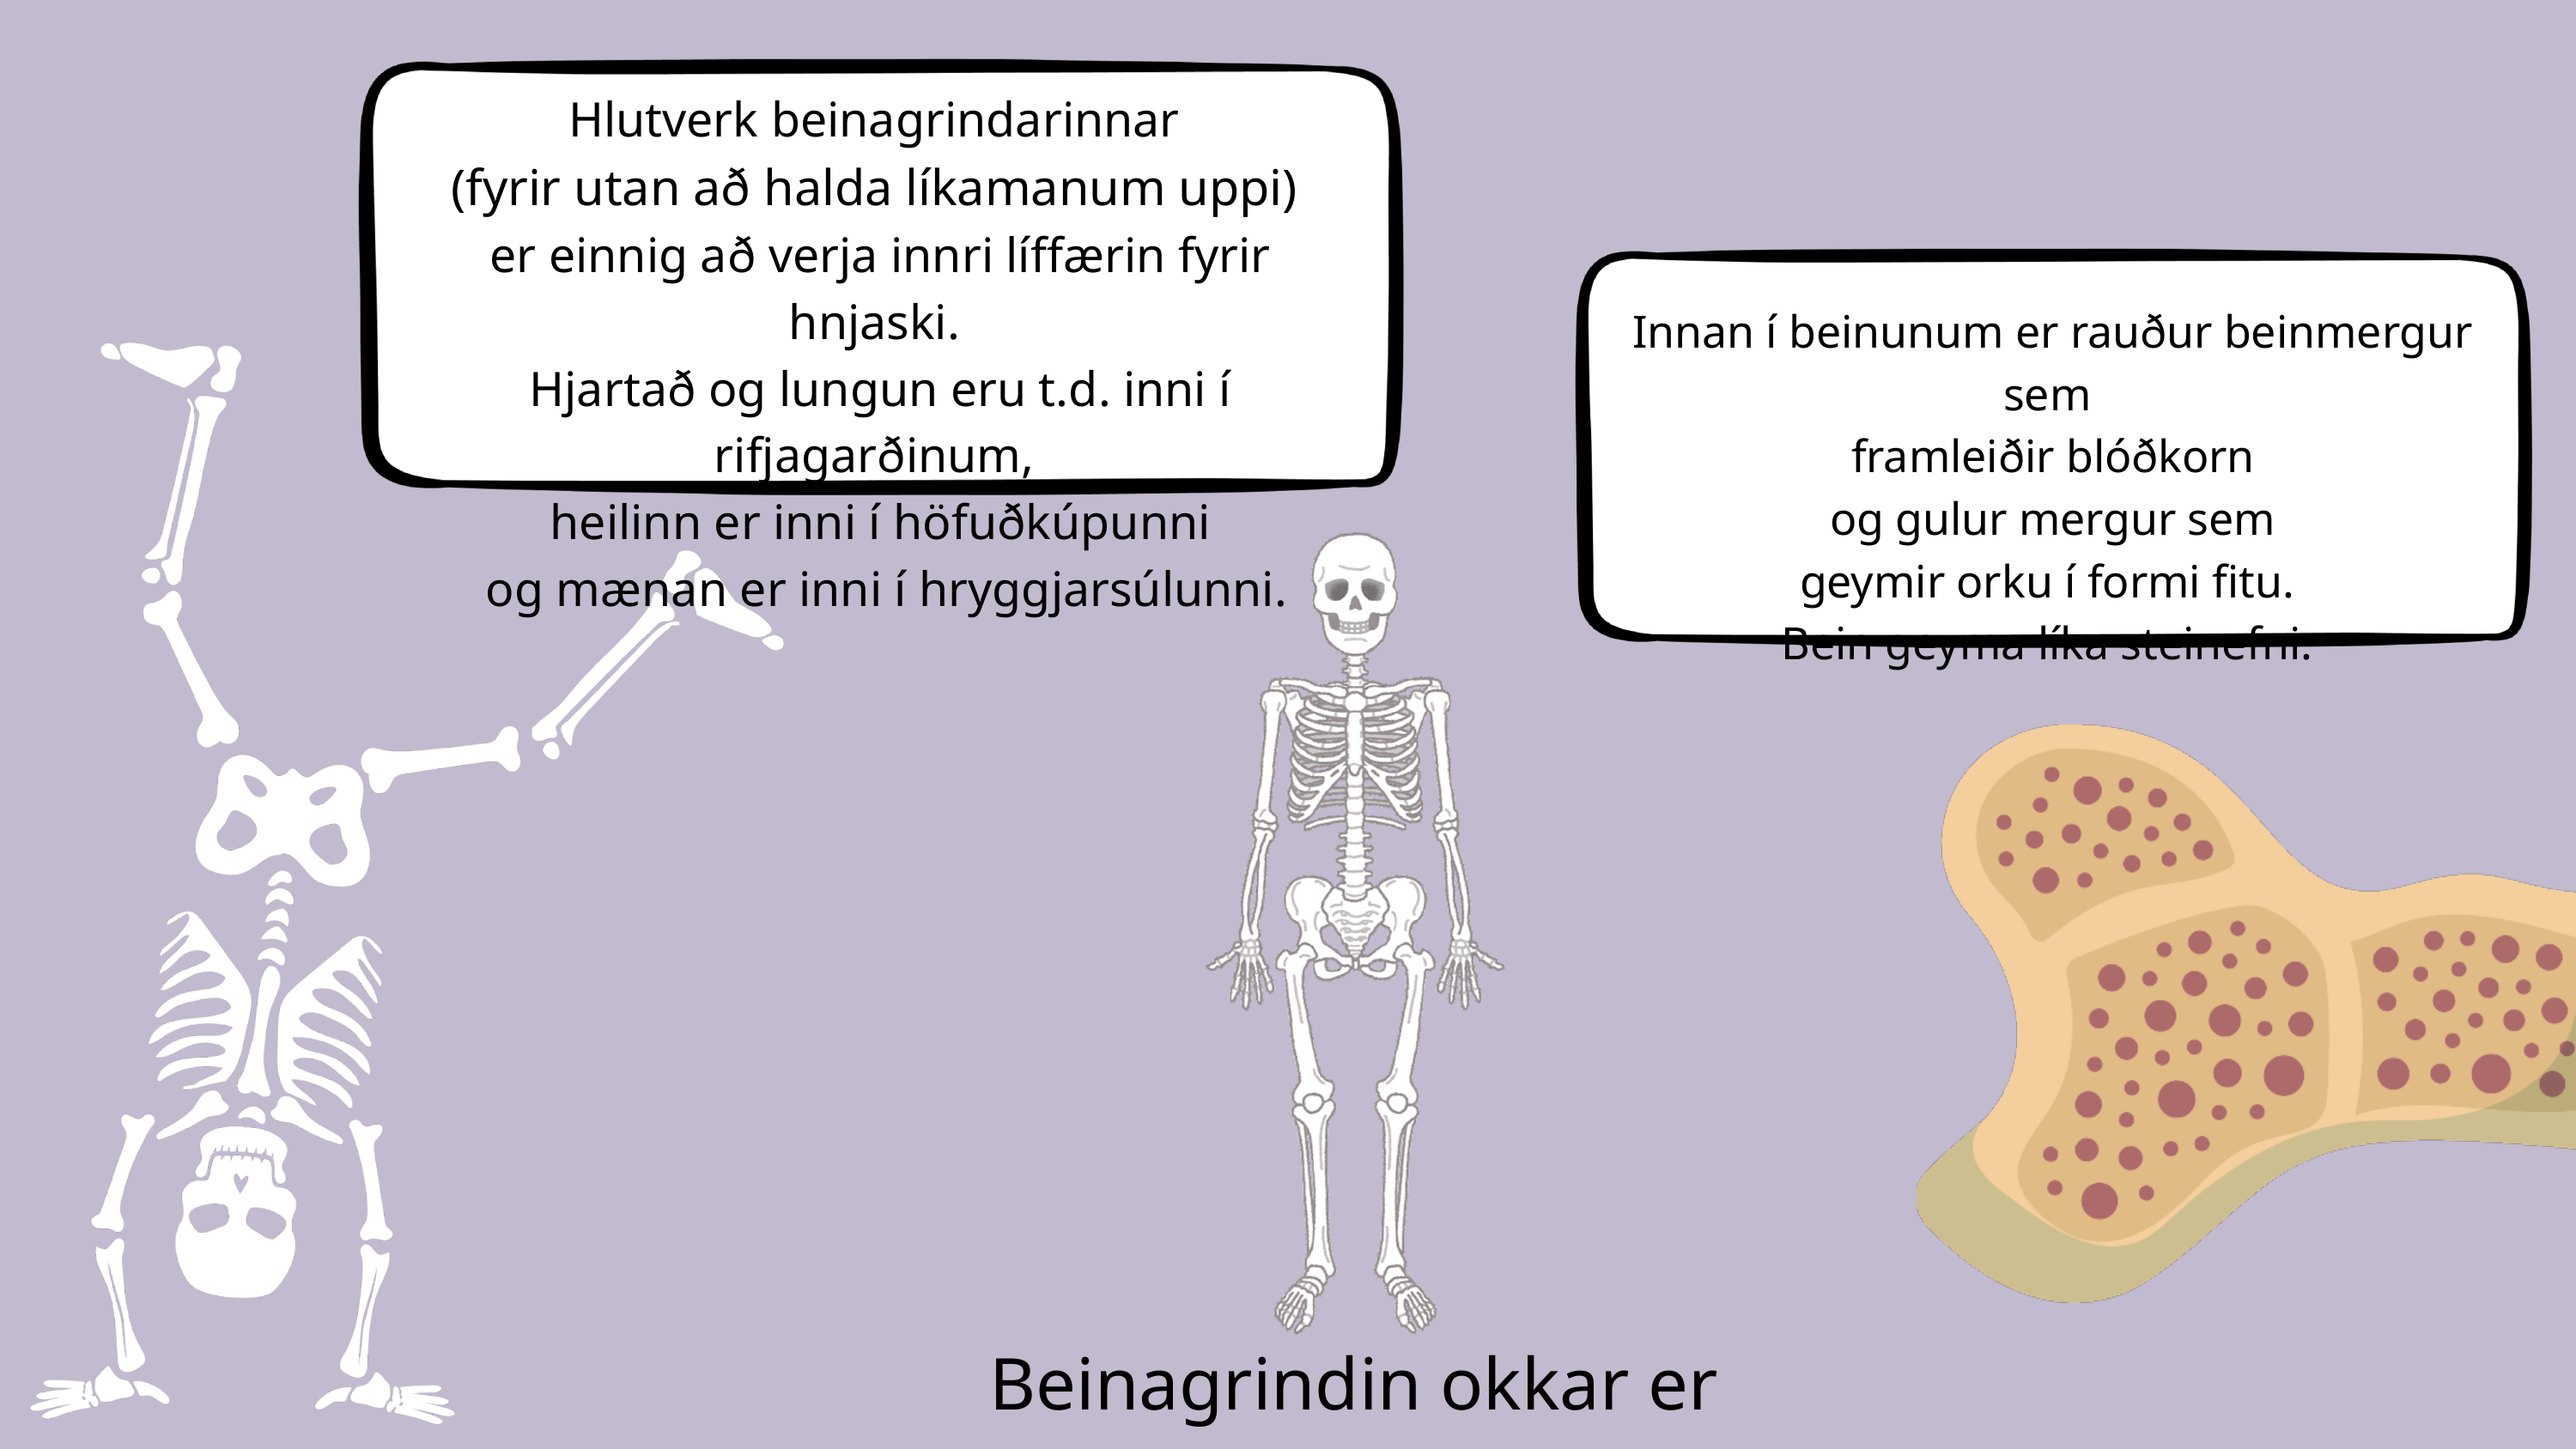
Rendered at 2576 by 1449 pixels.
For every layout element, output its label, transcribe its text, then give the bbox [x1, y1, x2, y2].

text_box Hlutverk beinagrindarinnar (fyrir utan að halda líkamanum uppi) er einnig að verja innri líffærin fyrir hnjaski. Hjartað og lungun eru t.d. inni í rifjagarðinum, heilinn er inni í höfuðkúpunni og mænan er inni í hryggjarsúlunni. [407, 79, 1355, 616]
text_box [1574, 247, 2533, 649]
text_box [1204, 530, 1505, 1324]
text_box Beinagrindin okkar er samhverf. [834, 1324, 1875, 1449]
text_box Innan í beinunum er rauður beinmergur sem framleiðir blóðkorn og gulur mergur sem geymir orku í formi fitu. Bein geyma líka steinefni. [1618, 294, 2489, 669]
text_box [357, 58, 1404, 496]
text_box [30, 342, 784, 1425]
text_box [1916, 724, 2576, 1304]
